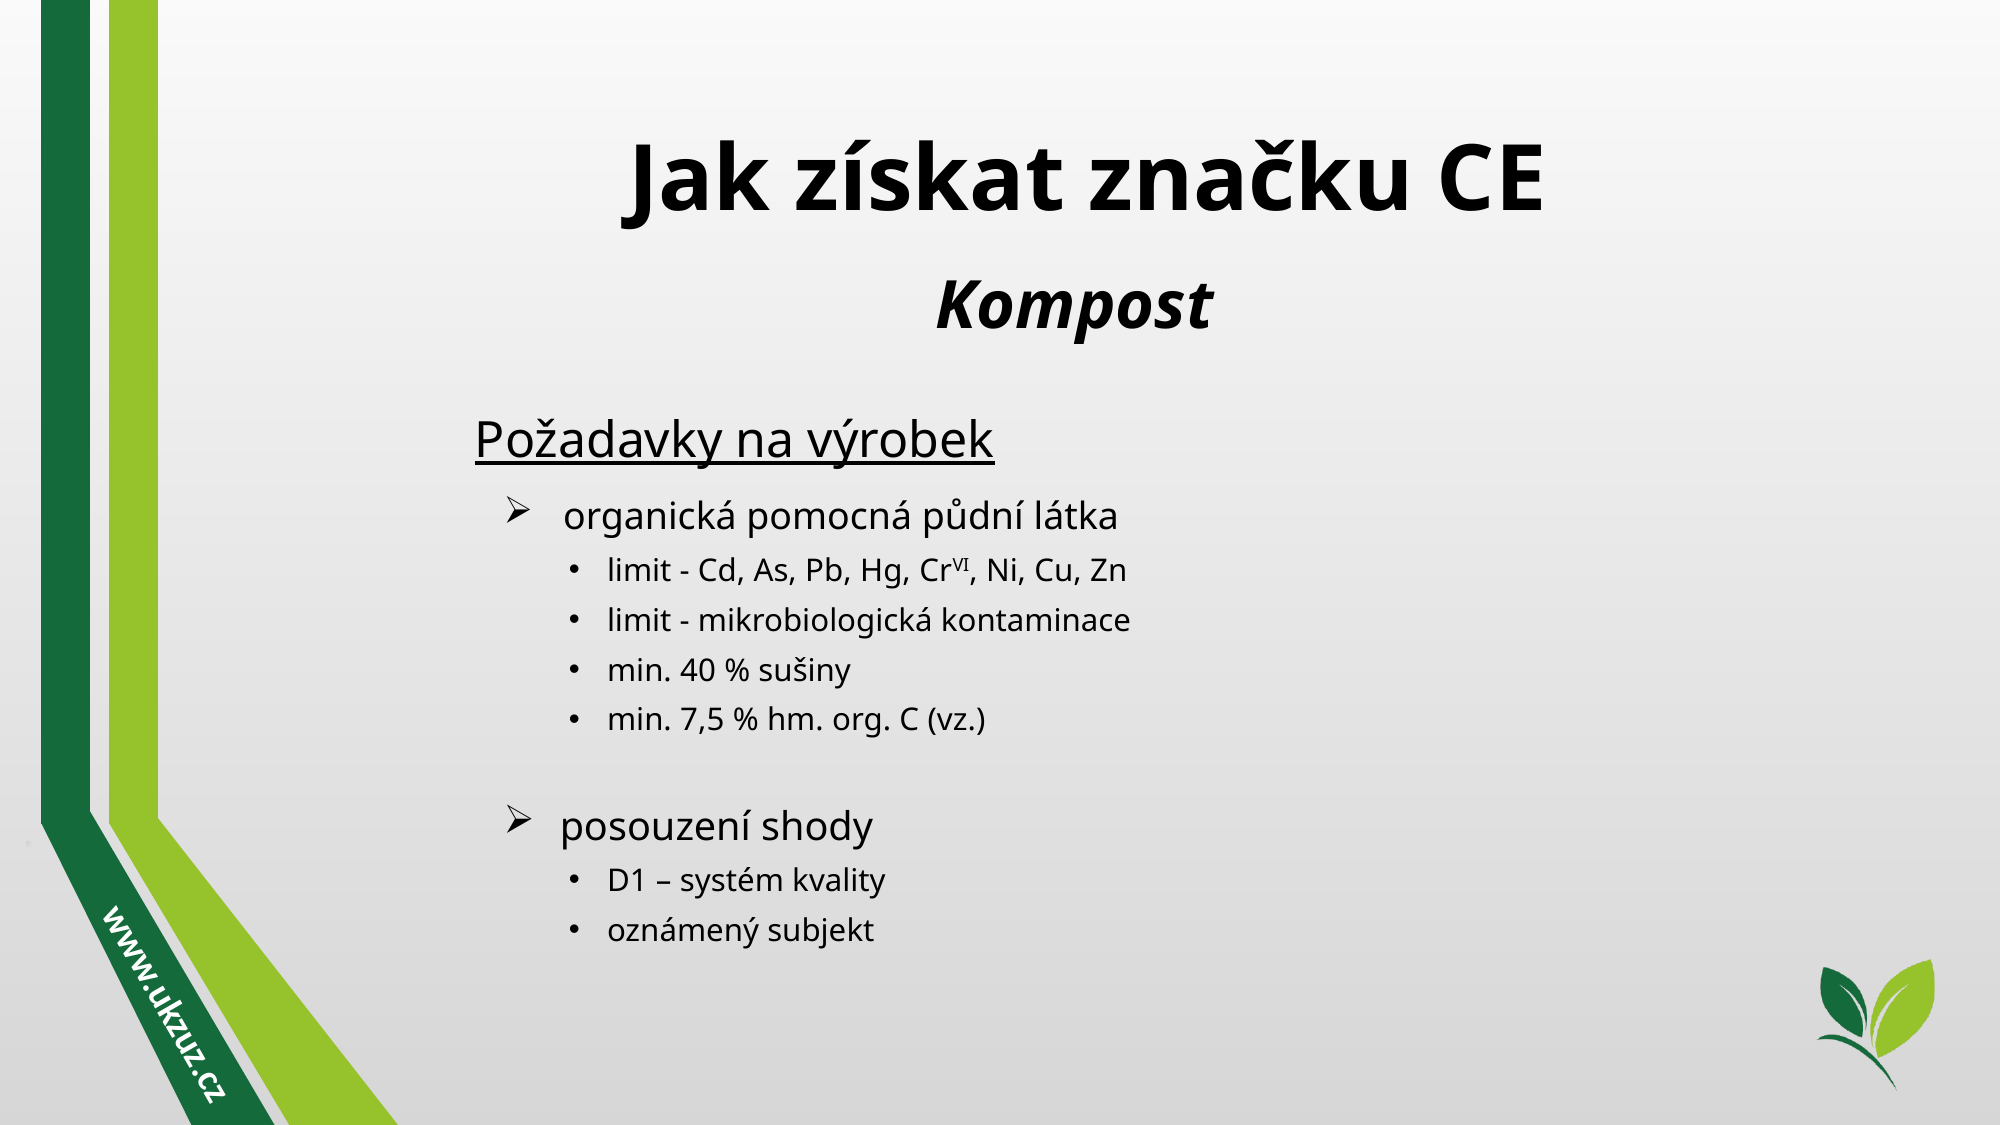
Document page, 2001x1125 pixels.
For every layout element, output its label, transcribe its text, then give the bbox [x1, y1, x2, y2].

text_box Požadavky na výrobek organická pomocná půdní látka limit - Cd, As, Pb, Hg, CrVI, Ni, Cu, Zn limit - mikrobiologická kontaminace min. 40 % sušiny min. 7,5 % hm. org. C (vz.) posouzení shody D1 – systém kvality oznámený subjekt [356, 399, 1683, 972]
text_box Jak získat značku CE Kompost [219, 140, 1956, 328]
picture [1816, 959, 1935, 1091]
